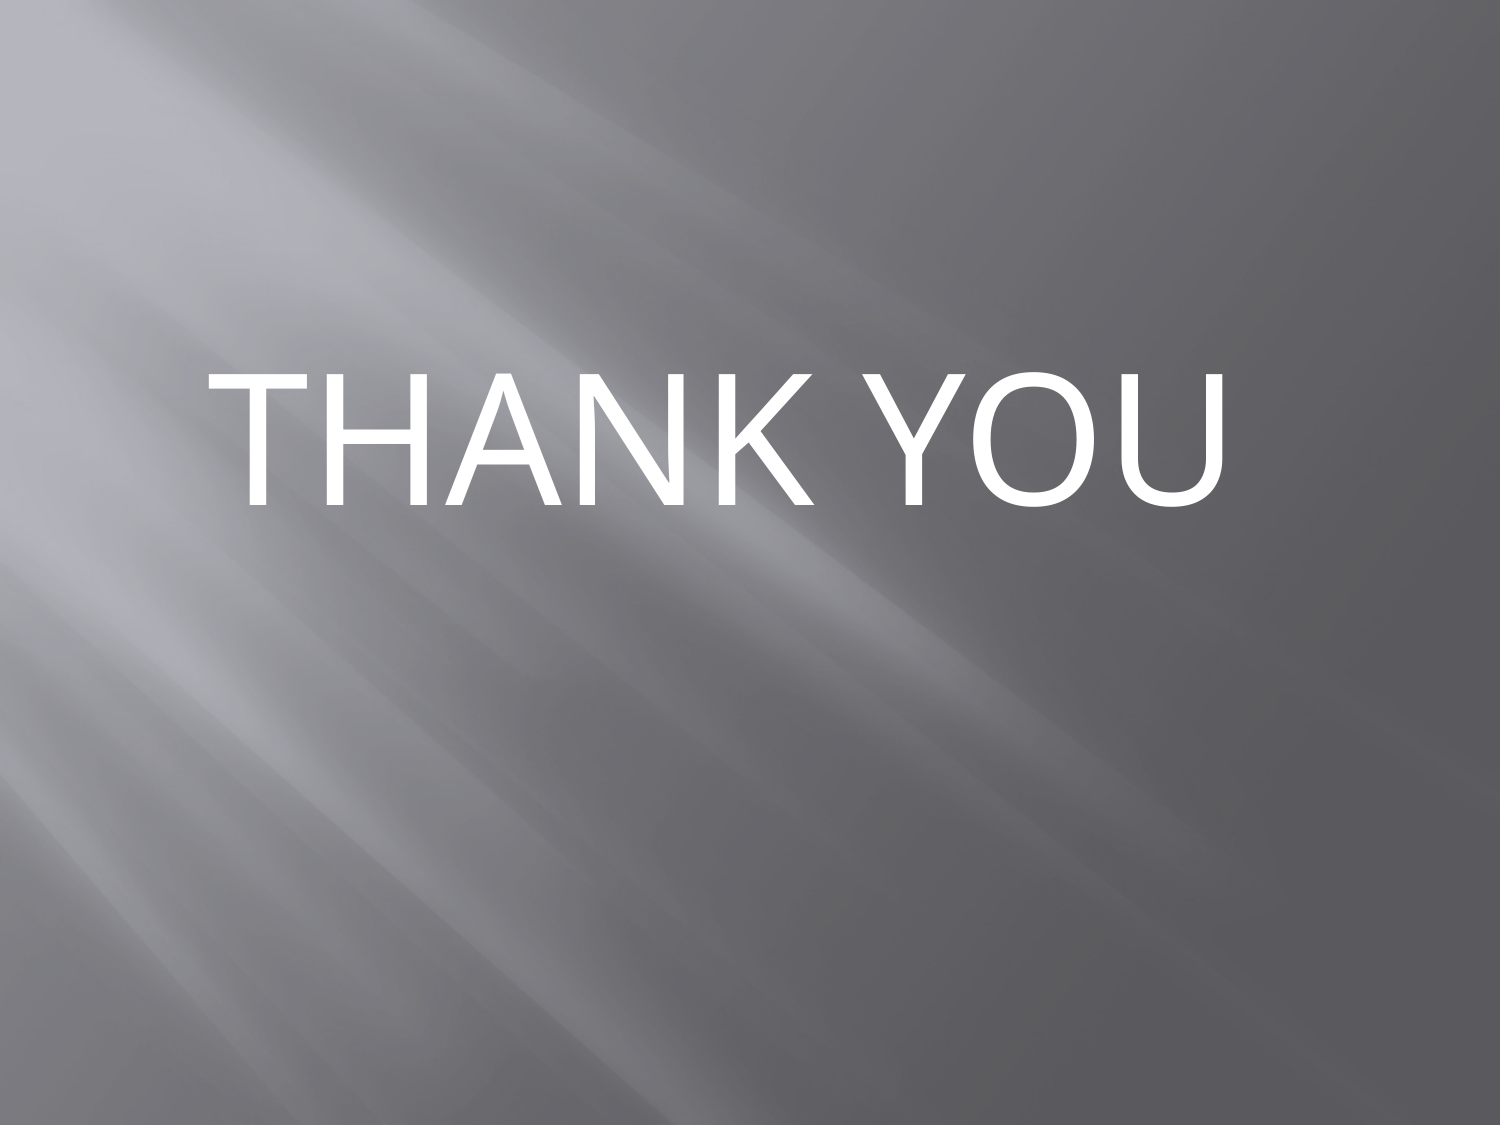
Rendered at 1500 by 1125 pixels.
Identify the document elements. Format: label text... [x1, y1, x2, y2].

list THANK YOU [75, 58, 1425, 1035]
